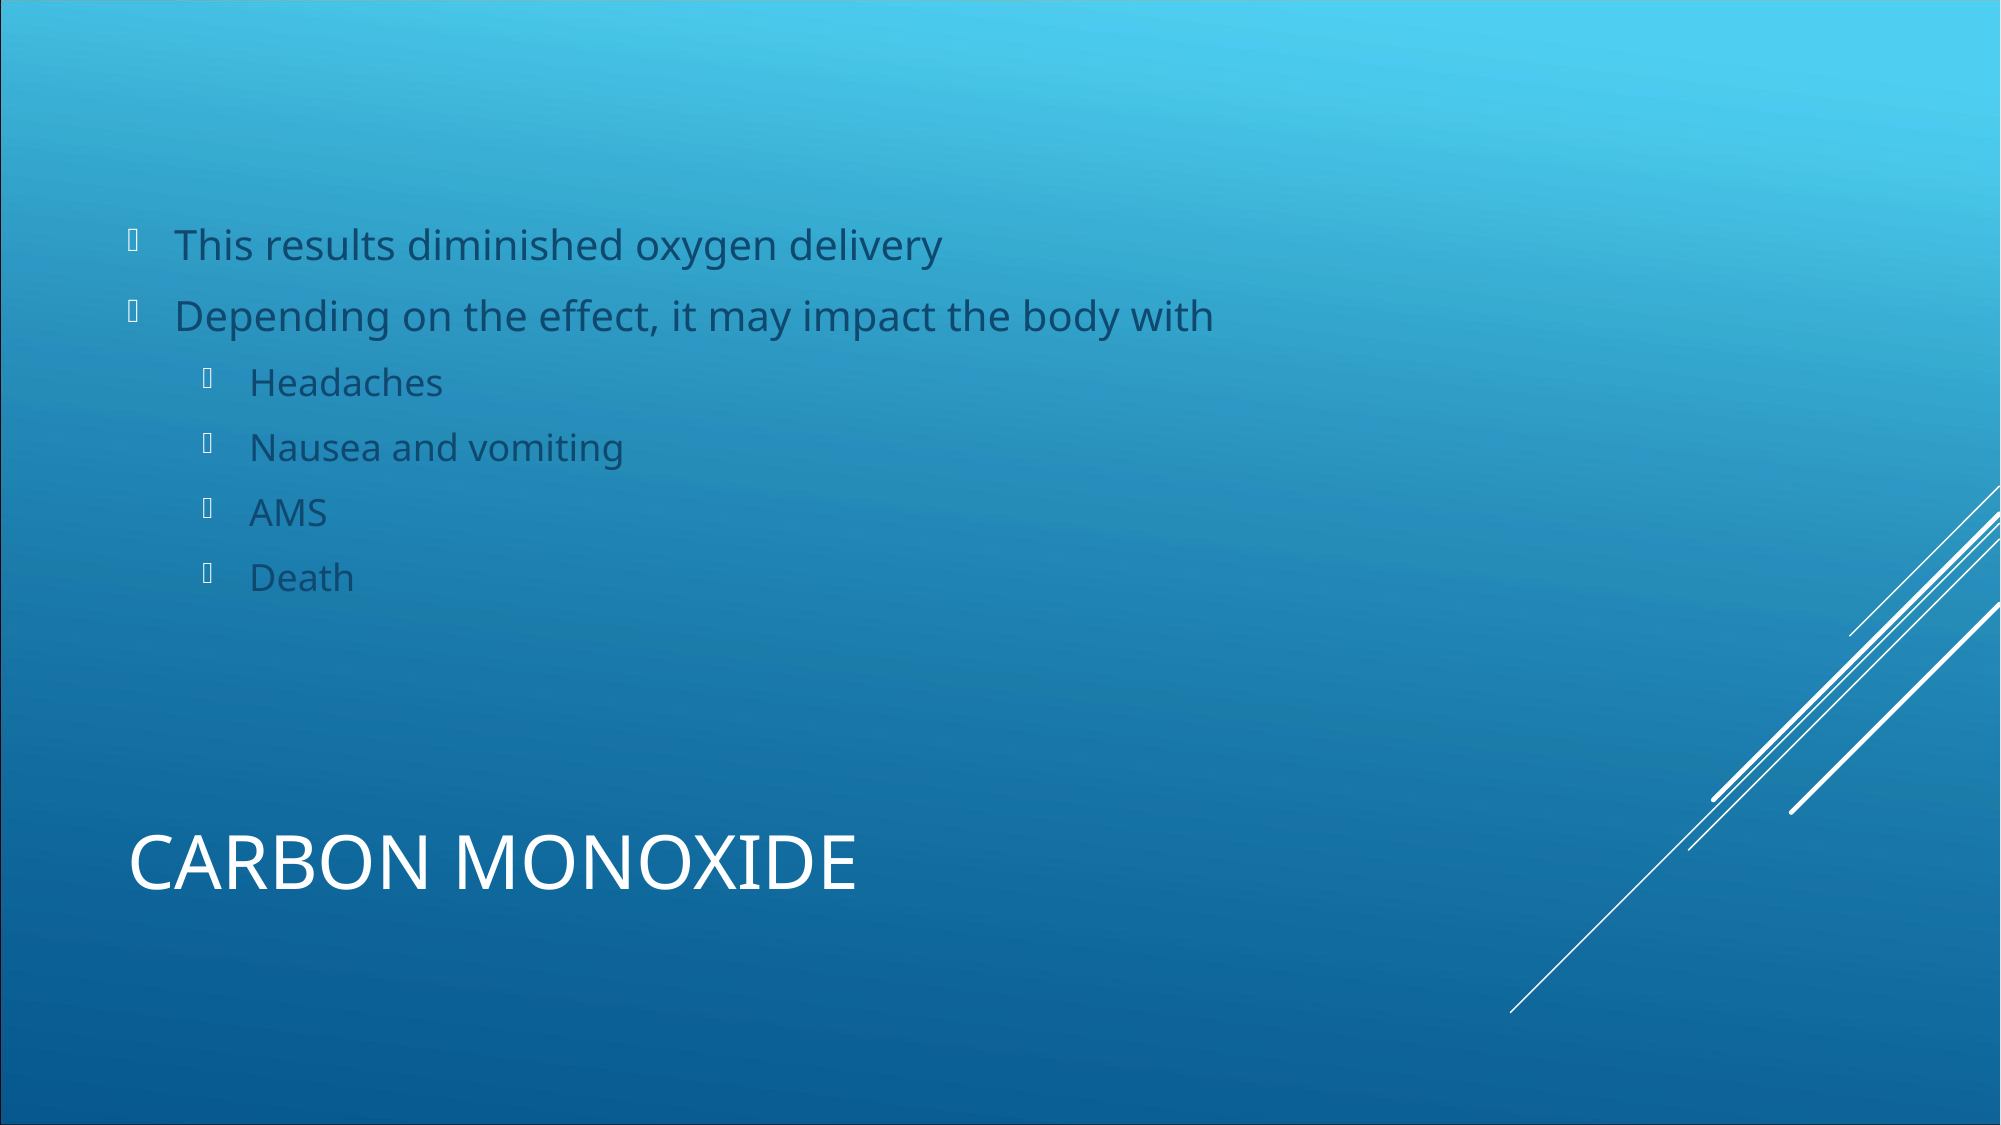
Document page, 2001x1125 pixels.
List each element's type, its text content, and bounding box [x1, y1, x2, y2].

list This results diminished oxygen delivery Depending on the effect, it may impact the body with Headaches Nausea and vomiting AMS Death [111, 112, 1513, 706]
picture [0, 0, 2001, 1125]
title Carbon monoxide [112, 736, 1513, 984]
